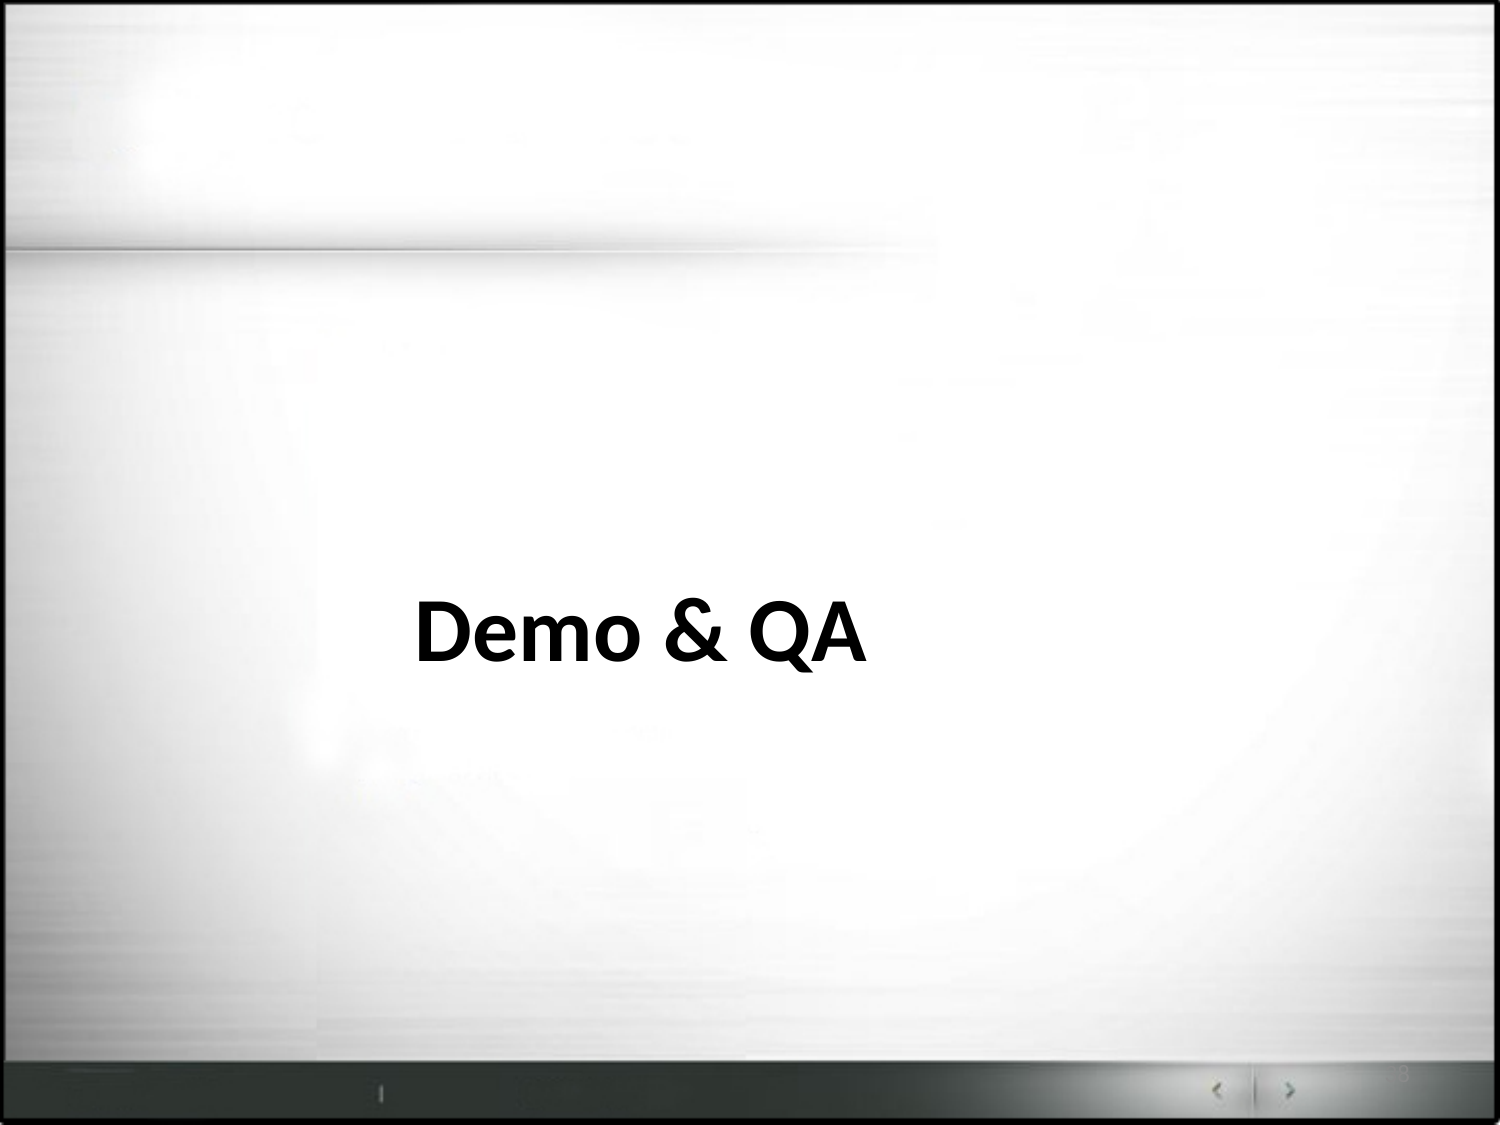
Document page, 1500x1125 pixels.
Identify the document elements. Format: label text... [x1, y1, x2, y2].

title Demo & QA [399, 474, 1500, 775]
picture [0, 0, 1500, 1125]
slide_number 38 [1074, 1042, 1425, 1103]
